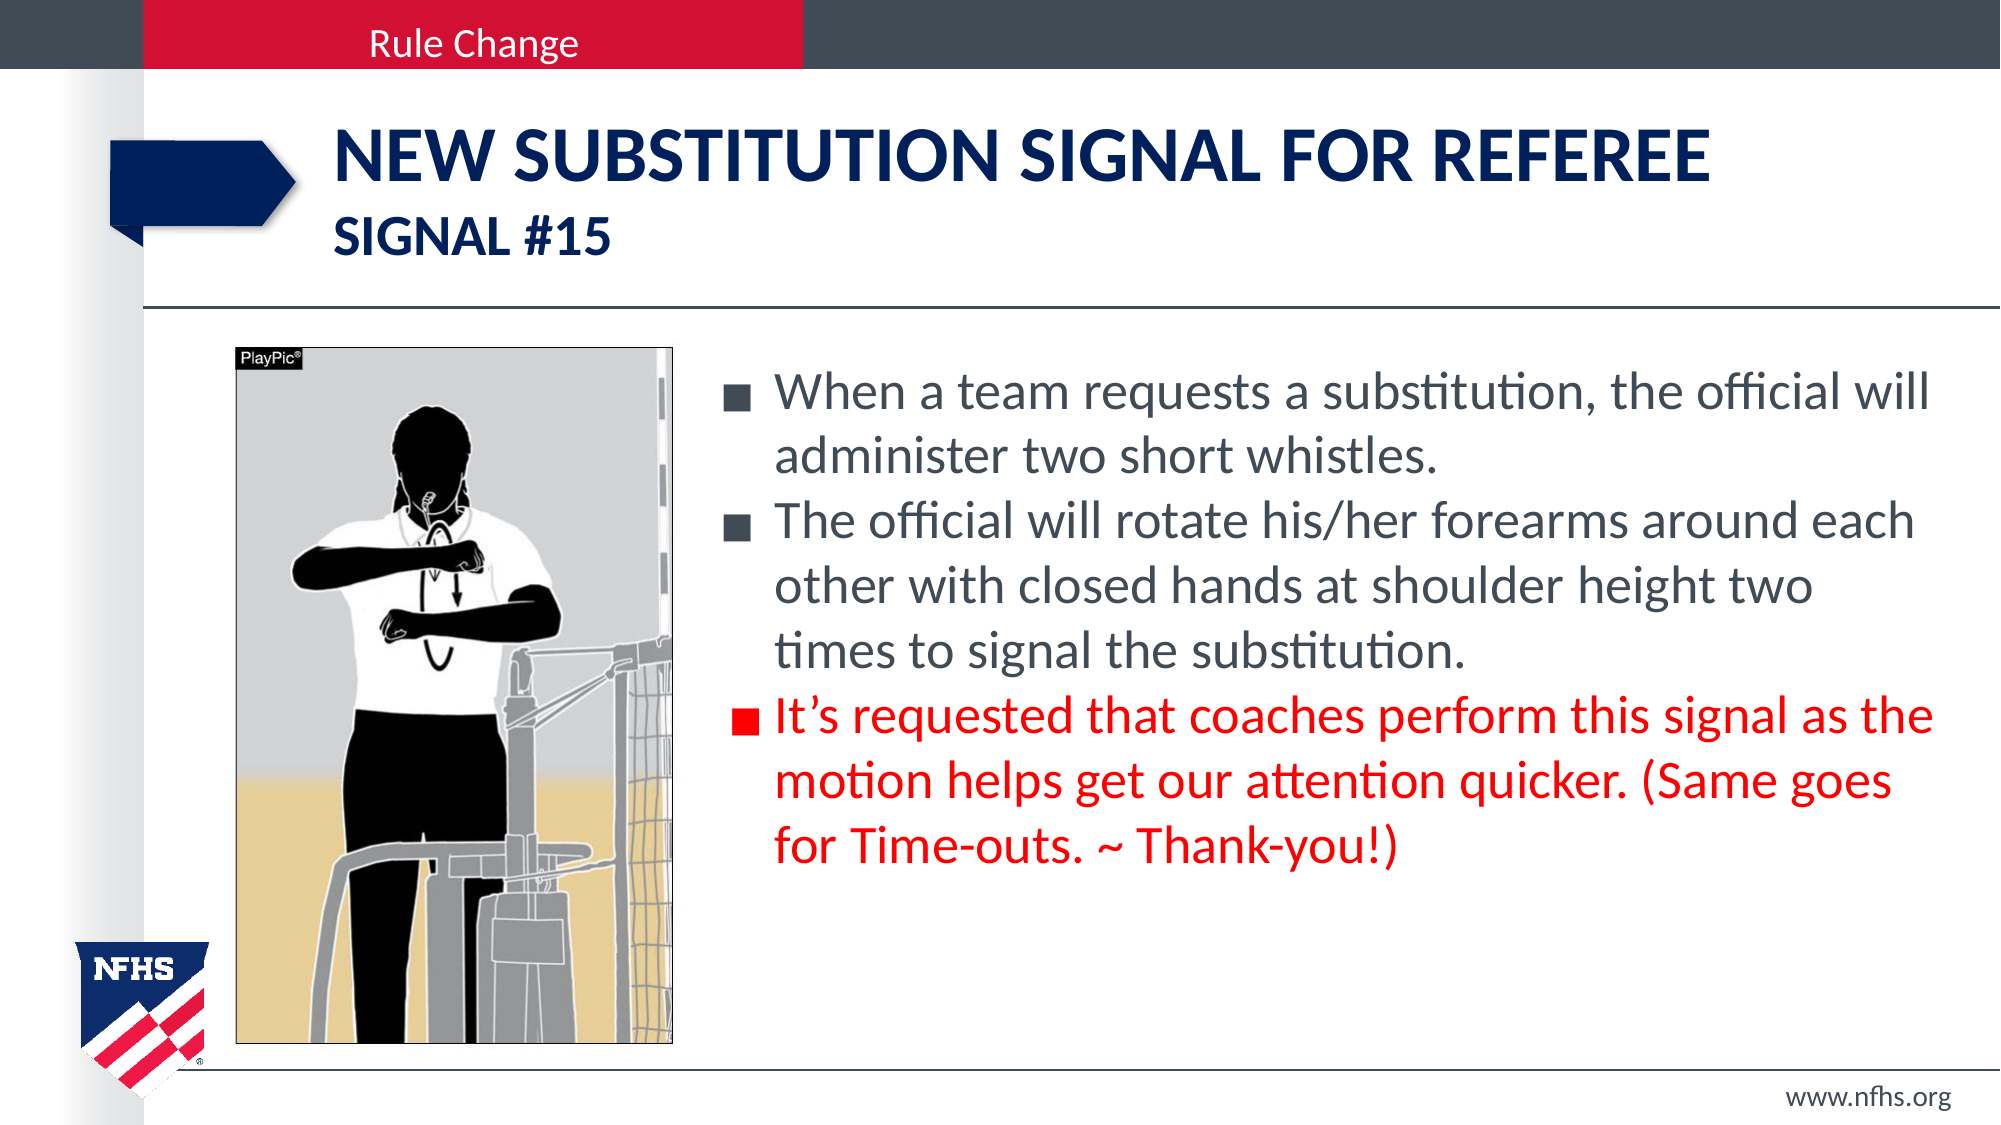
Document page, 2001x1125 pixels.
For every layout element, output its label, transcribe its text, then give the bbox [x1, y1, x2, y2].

list When a team requests a substitution, the official will administer two short whistles. The official will rotate his/her forearms around each other with closed hands at shoulder height two times to signal the substitution. It’s requested that coaches perform this signal as the motion helps get our attention quicker. (Same goes for Time-outs. ~ Thank-you!) [703, 347, 1964, 1038]
title NEW SUBSTITUTION SIGNAL FOR REFEREE SIGNAL #15 [318, 86, 1964, 284]
picture [75, 942, 209, 1099]
picture [223, 335, 682, 1055]
footer www.nfhs.org [1639, 1070, 1967, 1119]
